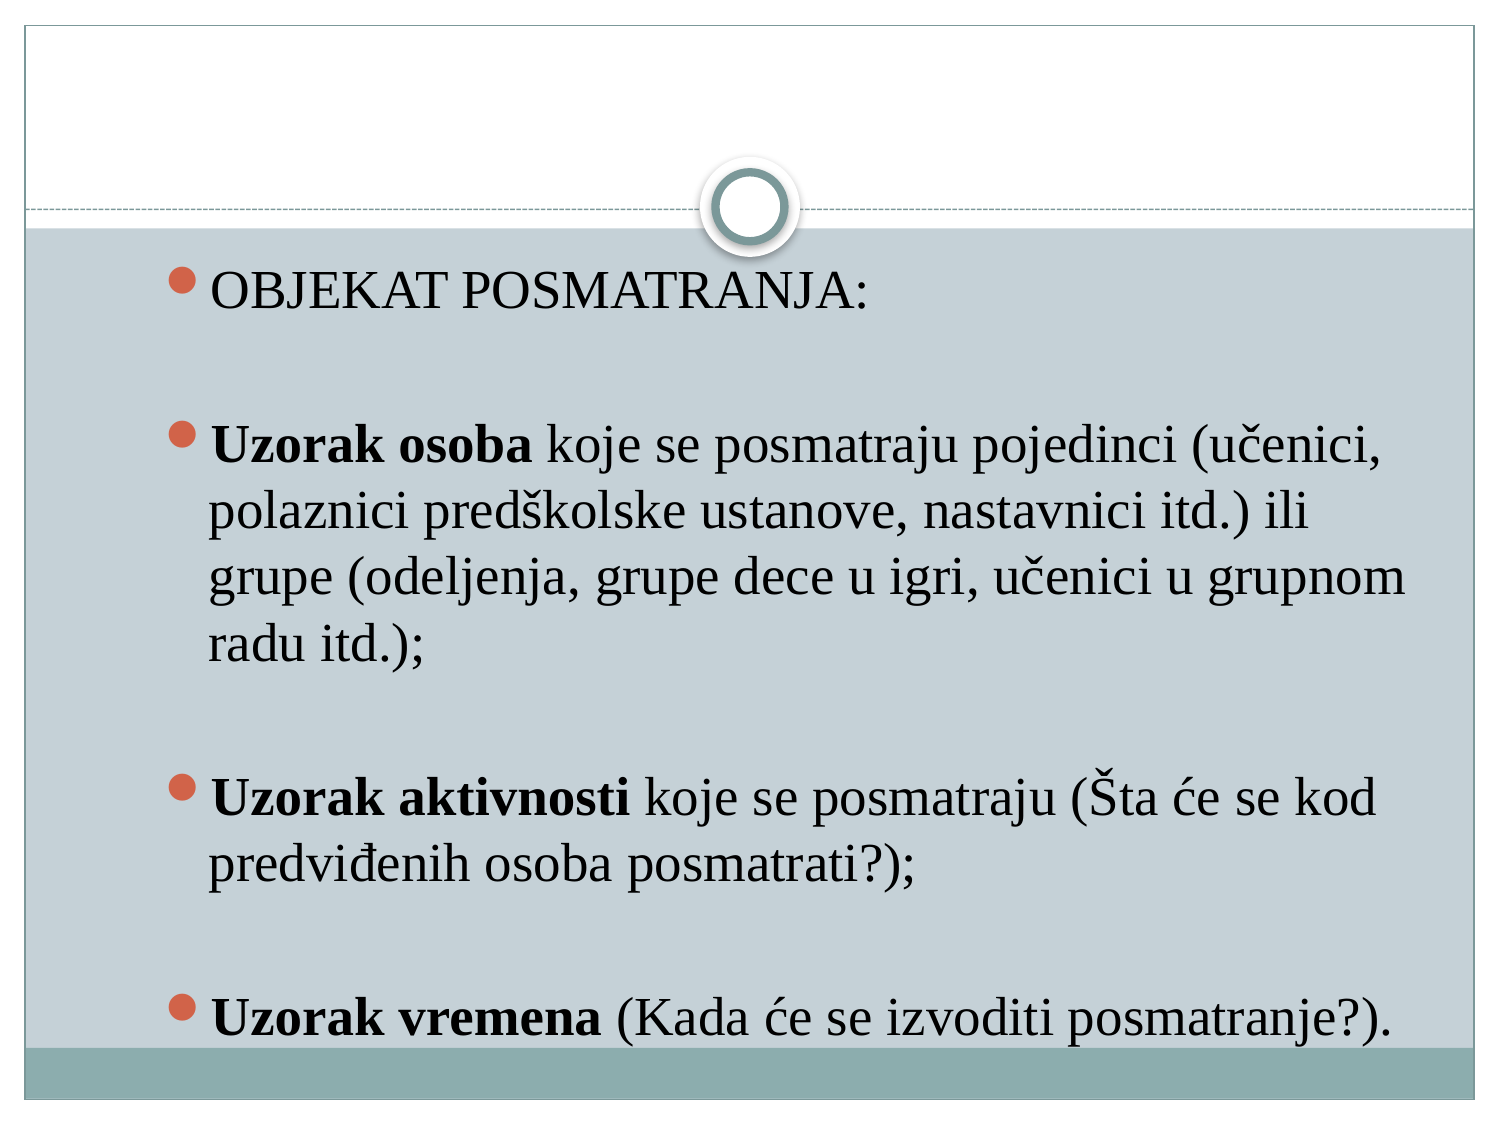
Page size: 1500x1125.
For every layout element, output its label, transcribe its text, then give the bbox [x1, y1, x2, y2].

list OBJEKAT POSMATRANJA: Uzorak osoba koje se posmatraju pojedinci (učenici, polaznici predškolske ustanove, nastavnici itd.) ili grupe (odeljenja, grupe dece u igri, učenici u grupnom radu itd.); Uzorak aktivnosti koje se posmatraju (Šta će se kod predviđenih osoba posmatrati?); Uzorak vremena (Kada će se izvoditi posmatranje?). [150, 246, 1425, 1079]
